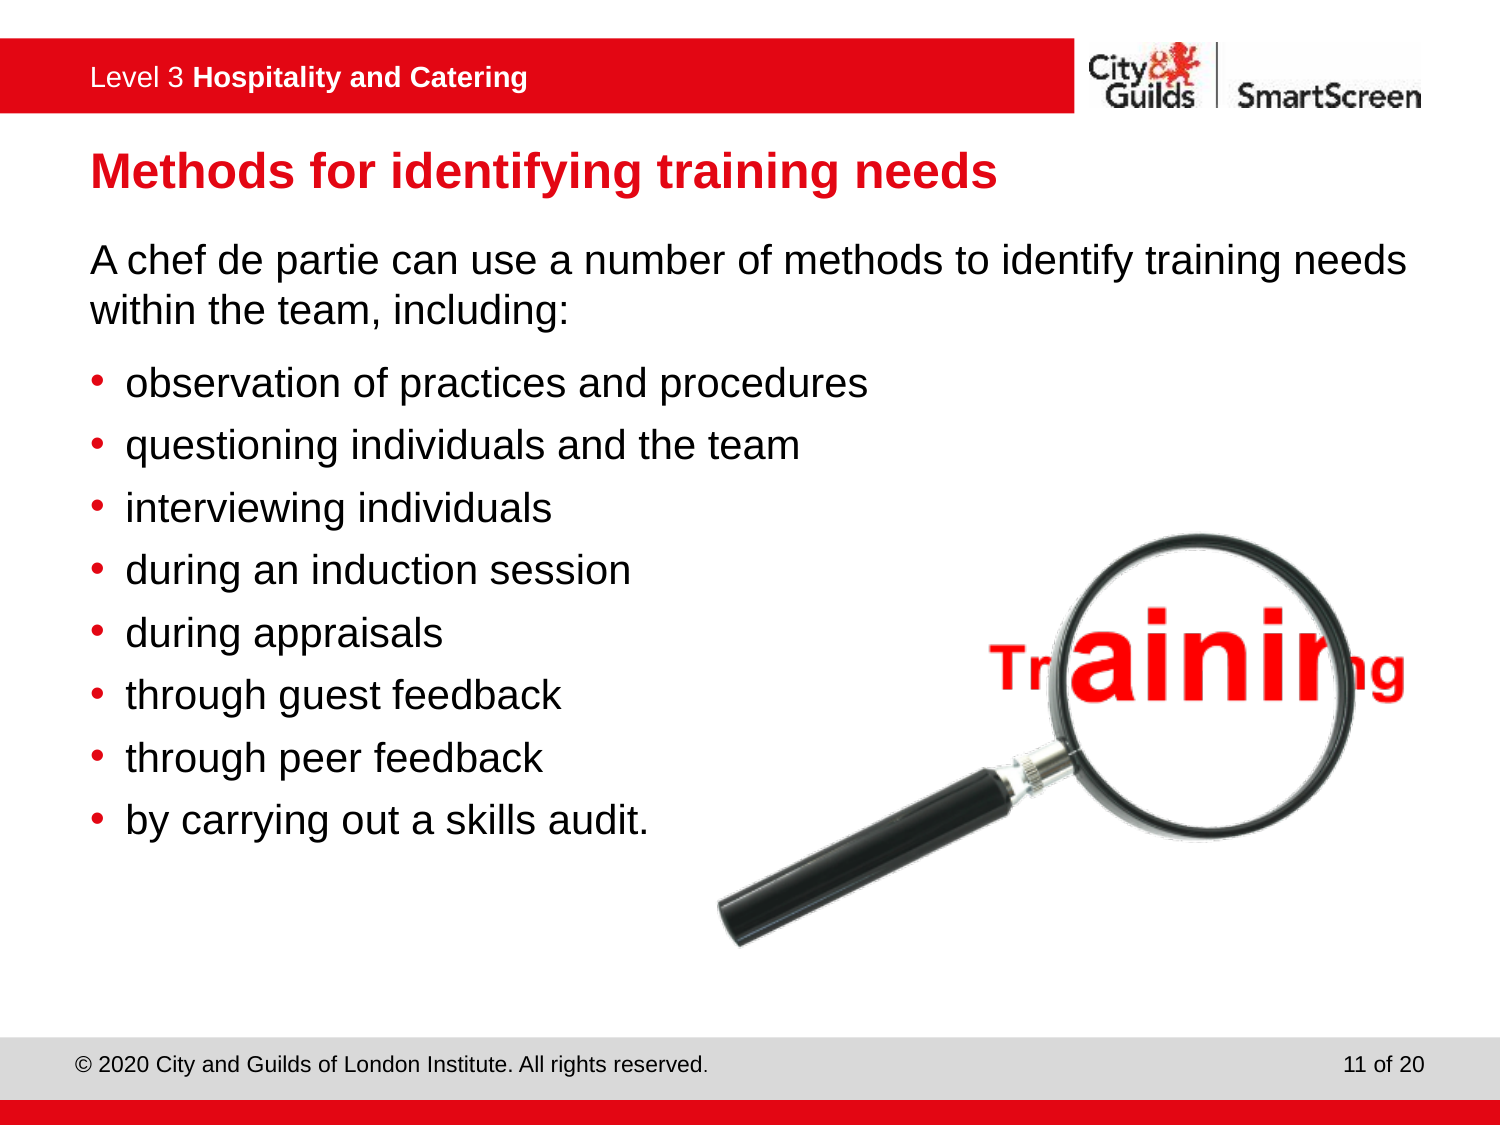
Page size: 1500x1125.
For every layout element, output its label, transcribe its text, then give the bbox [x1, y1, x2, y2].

list A chef de partie can use a number of methods to identify training needs within the team, including: observation of practices and procedures questioning individuals and the team interviewing individuals during an induction session during appraisals through guest feedback through peer feedback by carrying out a skills audit. [74, 224, 1426, 1006]
title Methods for identifying training needs [74, 137, 1424, 201]
picture [1089, 42, 1421, 108]
picture [671, 514, 1483, 1005]
